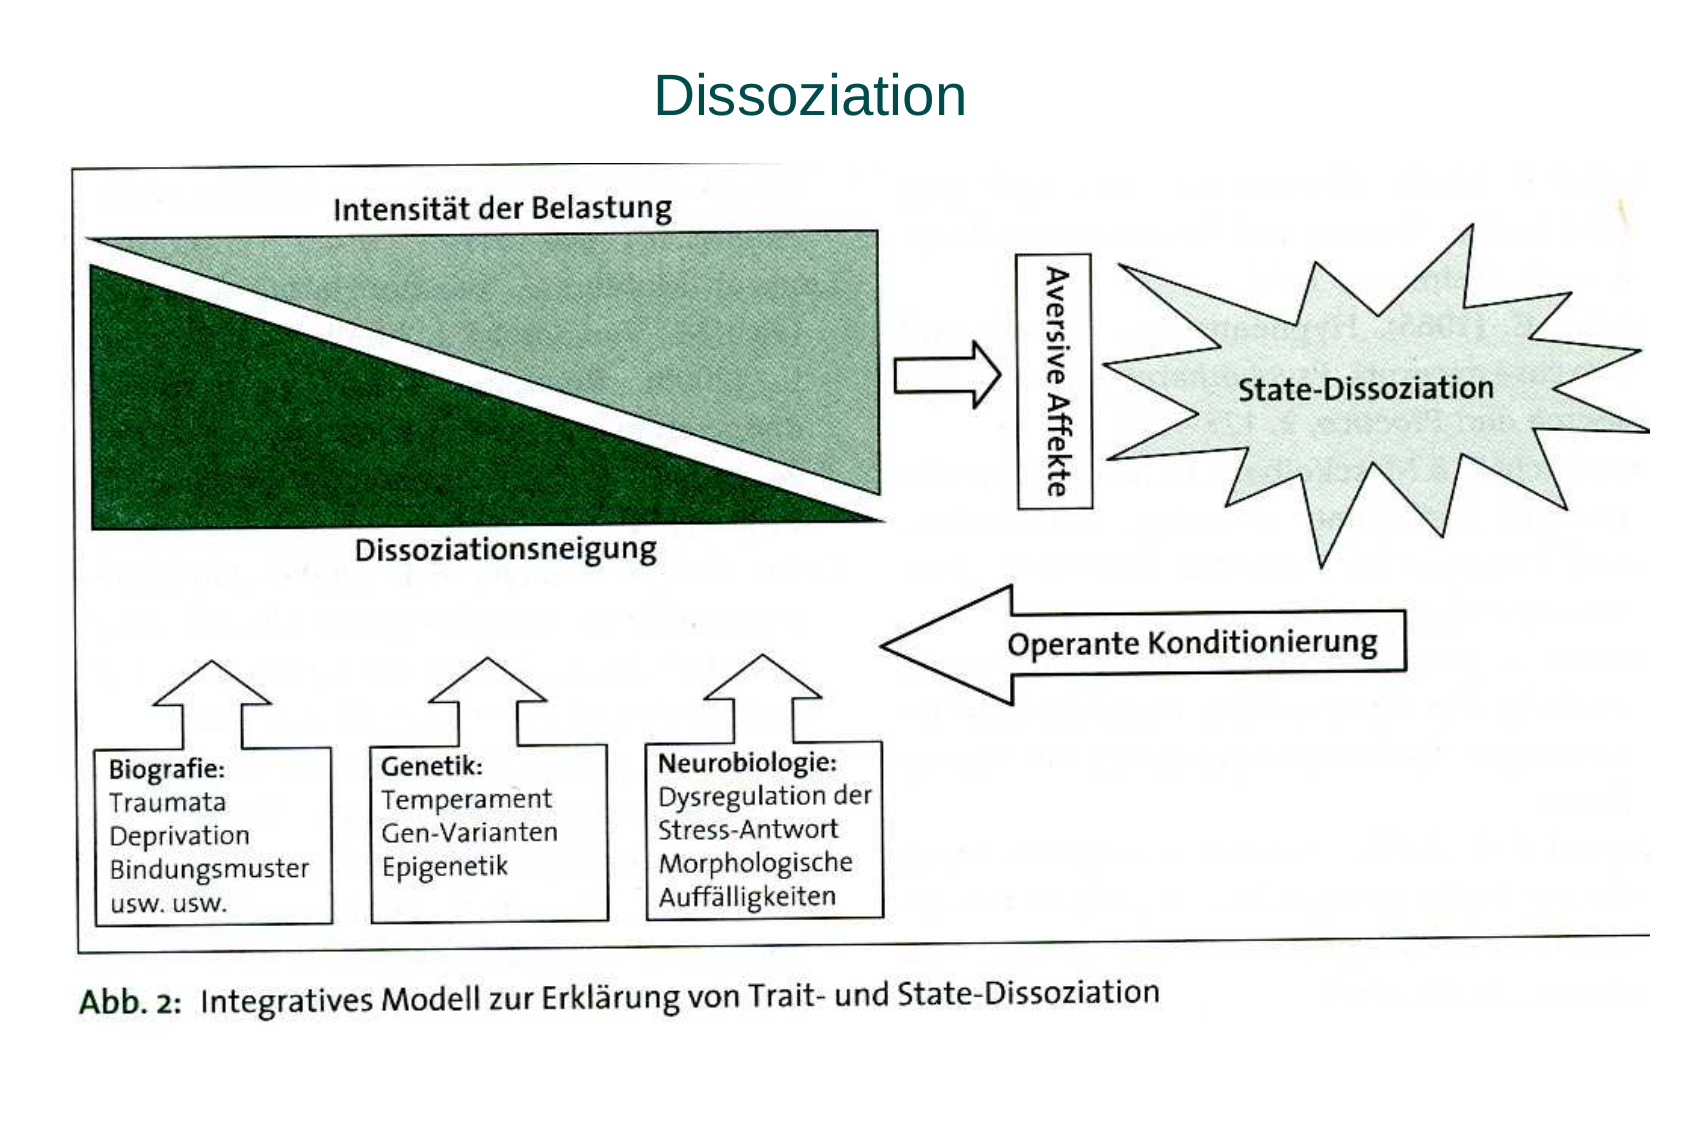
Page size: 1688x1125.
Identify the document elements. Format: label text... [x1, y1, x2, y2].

picture [49, 163, 1651, 1038]
title Dissoziation [99, 49, 1538, 162]
